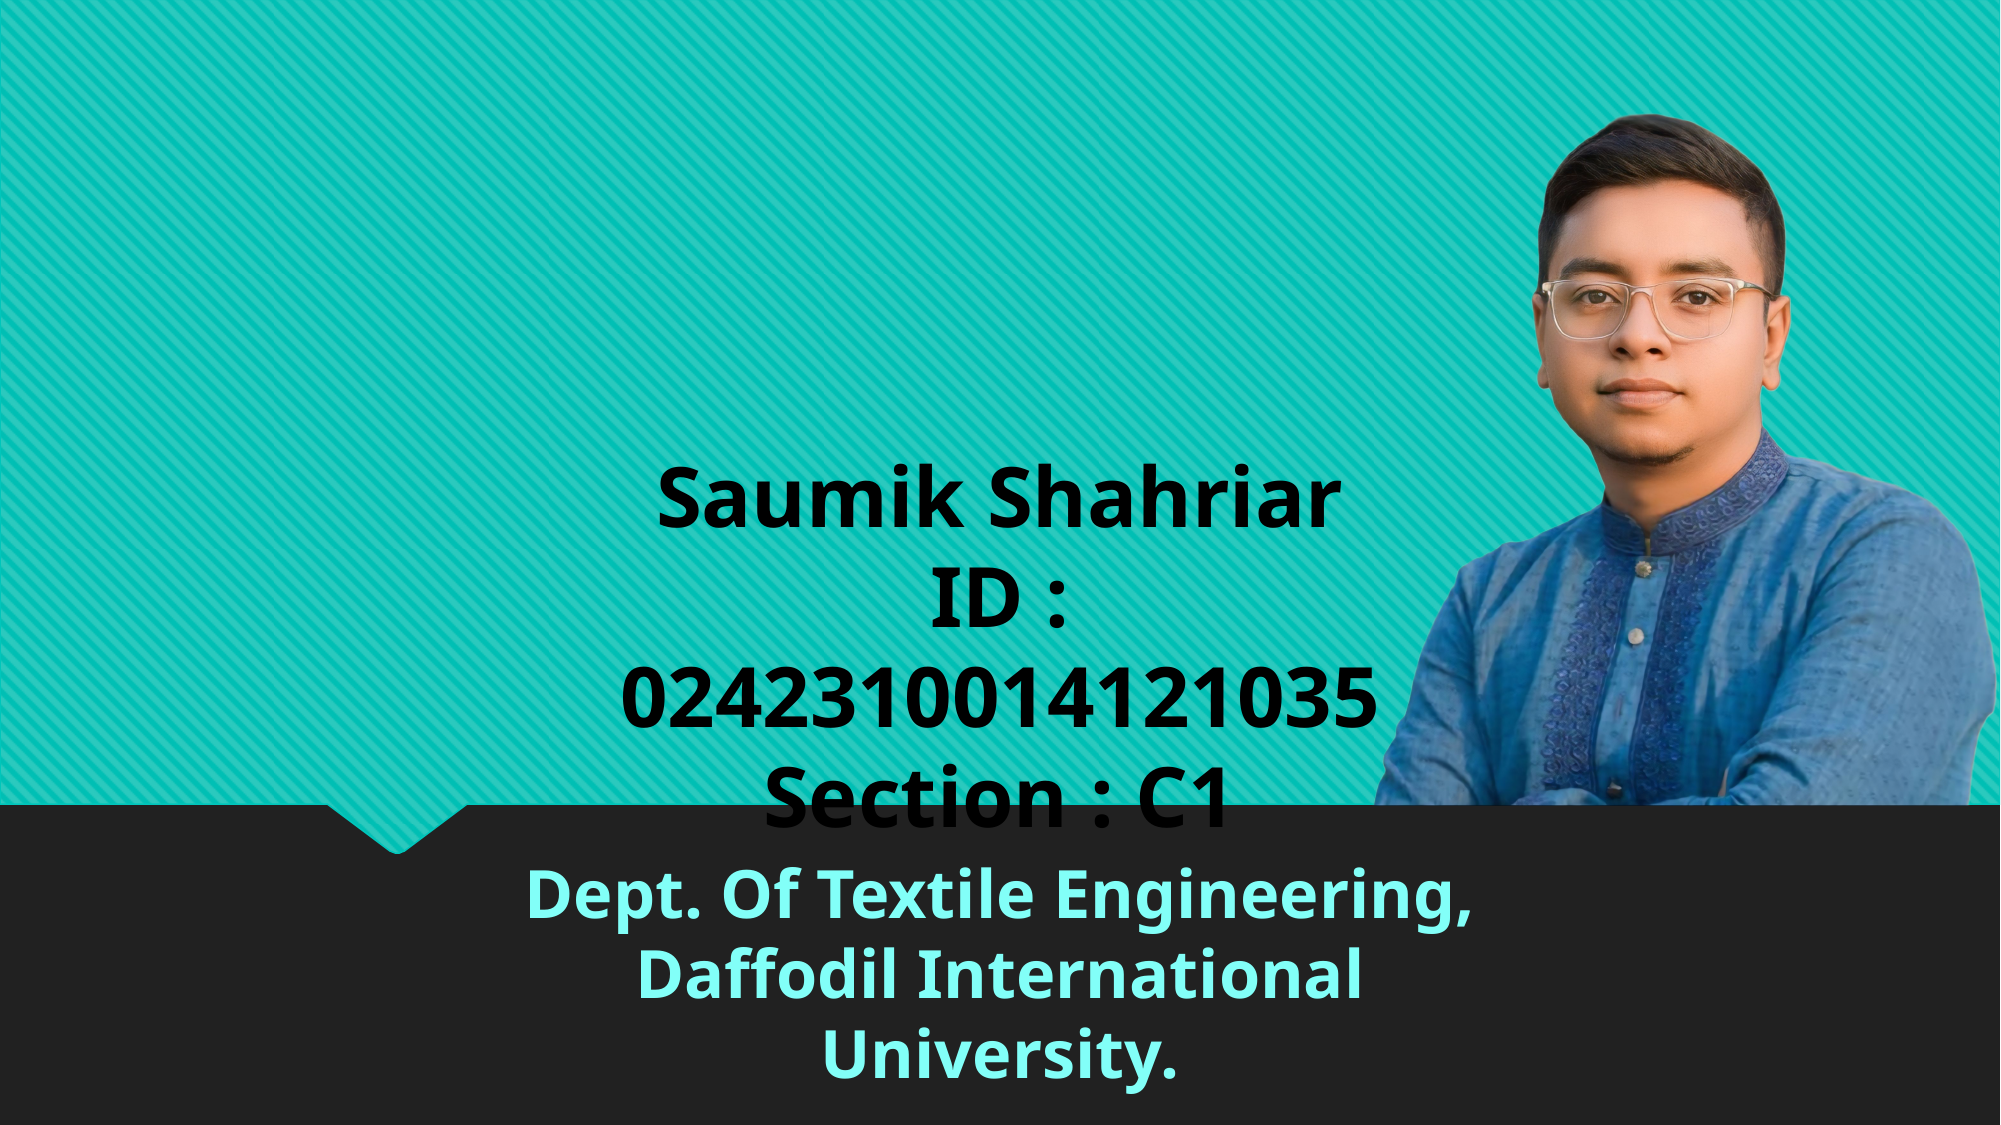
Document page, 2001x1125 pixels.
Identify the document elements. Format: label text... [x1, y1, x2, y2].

text_box Saumik Shahriar ID : 0242310014121035 Section : C1 [568, 436, 1432, 844]
picture [1301, 103, 2000, 807]
text_box Dept. Of Textile Engineering, Daffodil International University. [501, 844, 1499, 1100]
